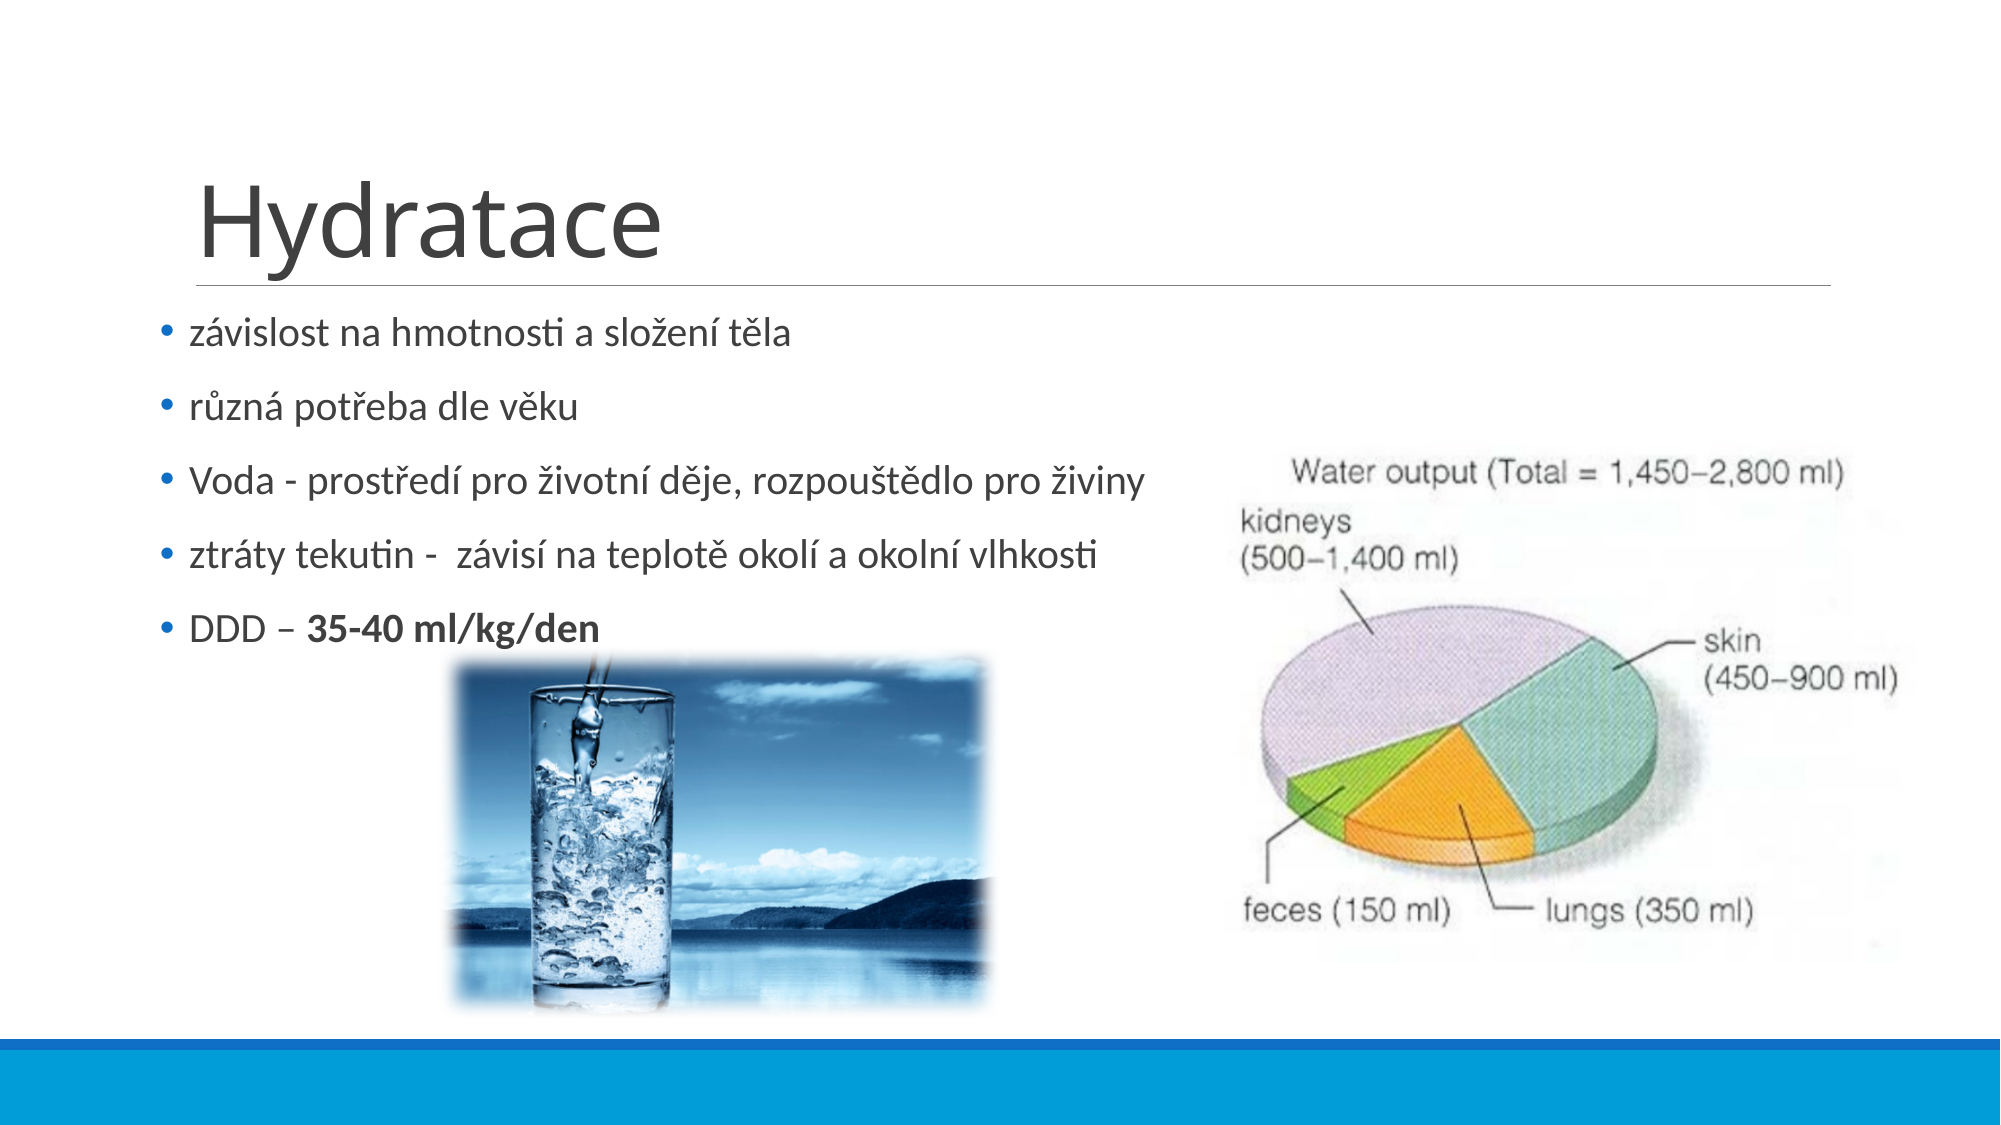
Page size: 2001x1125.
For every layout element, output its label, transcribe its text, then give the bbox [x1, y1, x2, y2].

list závislost na hmotnosti a složení těla různá potřeba dle věku Voda - prostředí pro životní děje, rozpouštědlo pro živiny ztráty tekutin - závisí na teplotě okolí a okolní vlhkosti DDD – 35-40 ml/kg/den [159, 302, 1830, 963]
picture [437, 645, 1001, 1021]
title Hydratace [180, 47, 1830, 285]
picture [1214, 444, 1937, 964]
